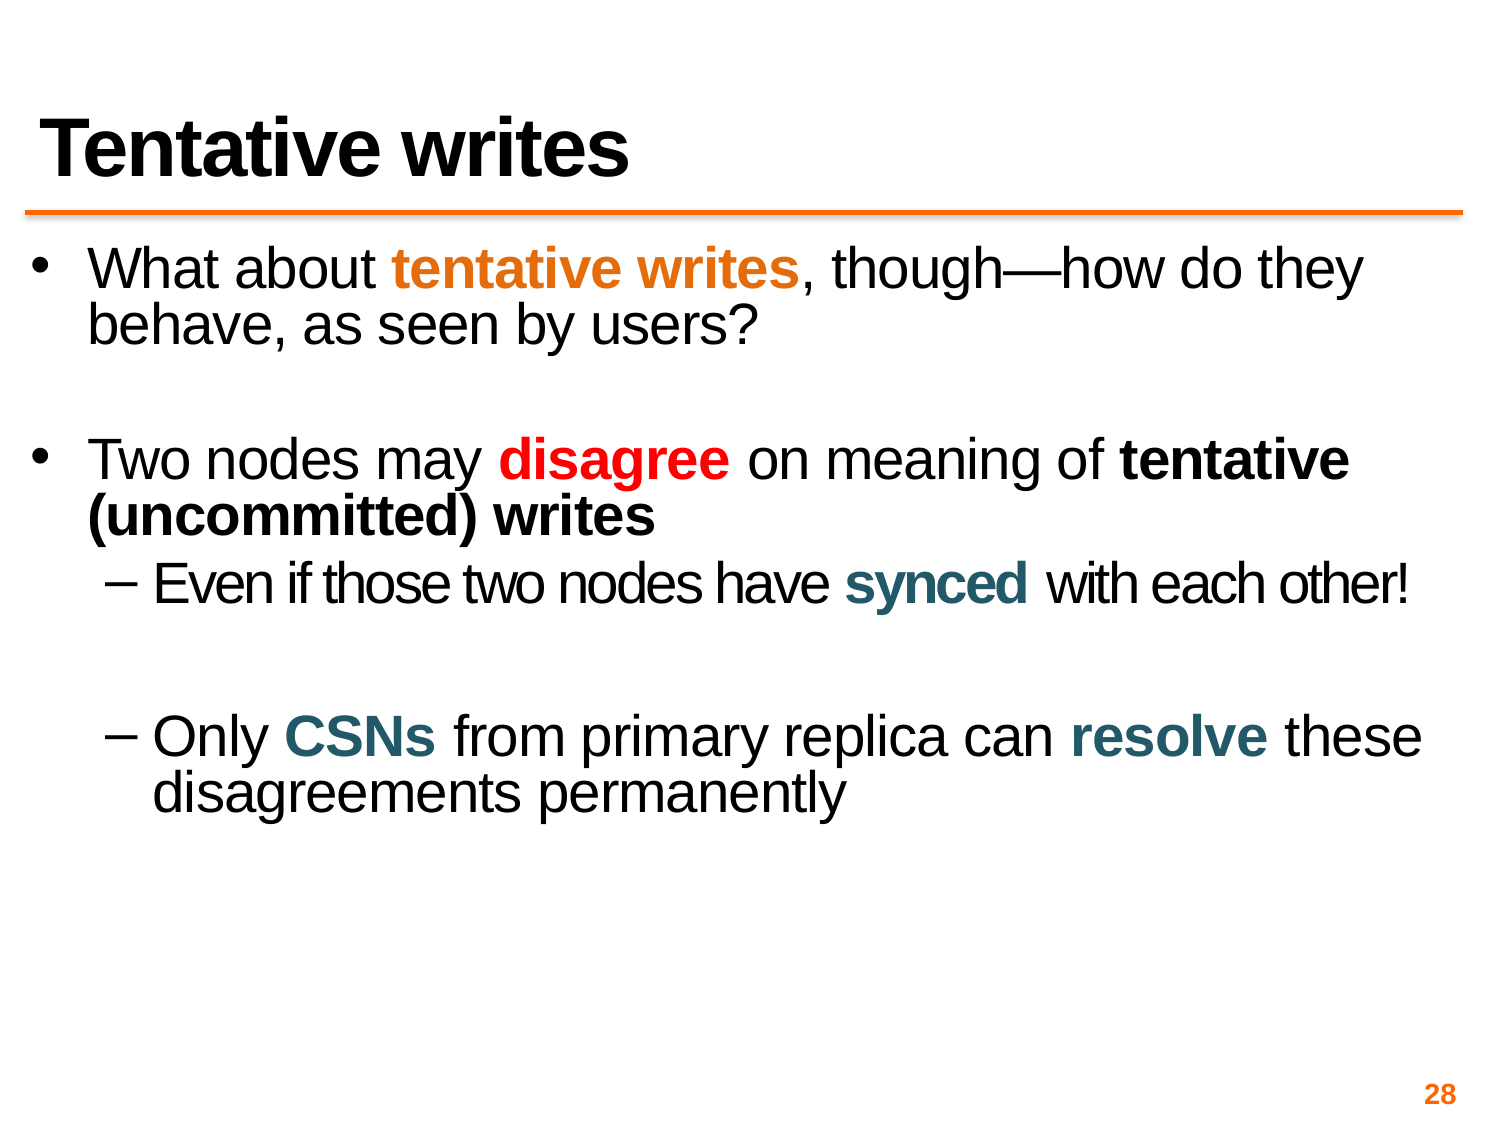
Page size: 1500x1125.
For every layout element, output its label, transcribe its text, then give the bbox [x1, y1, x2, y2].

slide_number 28 [1112, 1074, 1463, 1110]
list What about tentative writes, though—how do they behave, as seen by users? Two nodes may disagree on meaning of tentative (uncommitted) writes Even if those two nodes have synced with each other! Only CSNs from primary replica can resolve these disagreements permanently [24, 237, 1463, 1063]
title Tentative writes [24, 24, 1463, 201]
